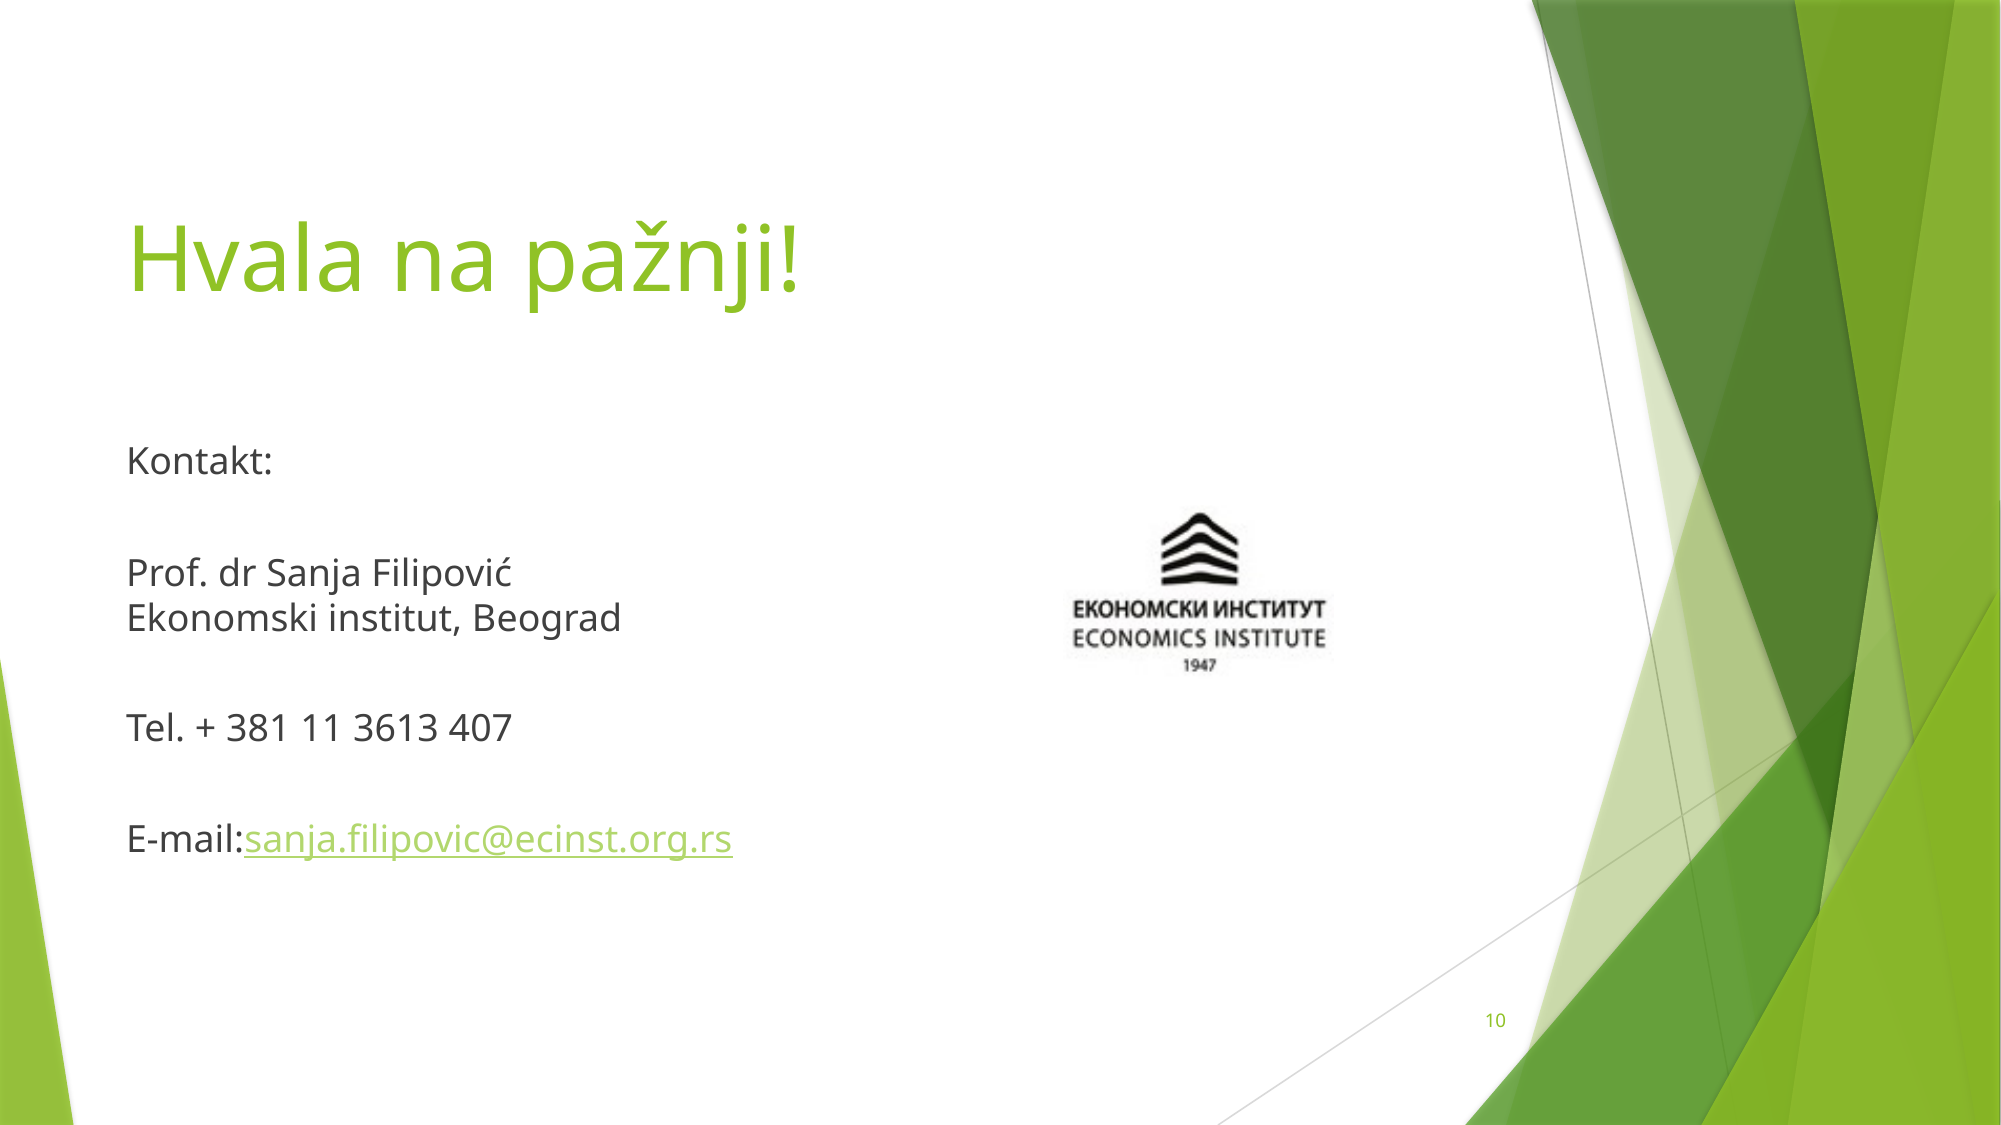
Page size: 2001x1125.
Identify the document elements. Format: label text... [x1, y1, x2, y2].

title Hvala na pažnji! [111, 99, 1522, 357]
slide_number 10 [1409, 991, 1522, 1051]
picture [1063, 504, 1335, 688]
list Kontakt: Prof. dr Sanja Filipović Ekonomski institut, Beograd Tel. + 381 11 3613 407 E-mail:sanja.filipovic@ecinst.org.rs [111, 357, 1522, 992]
